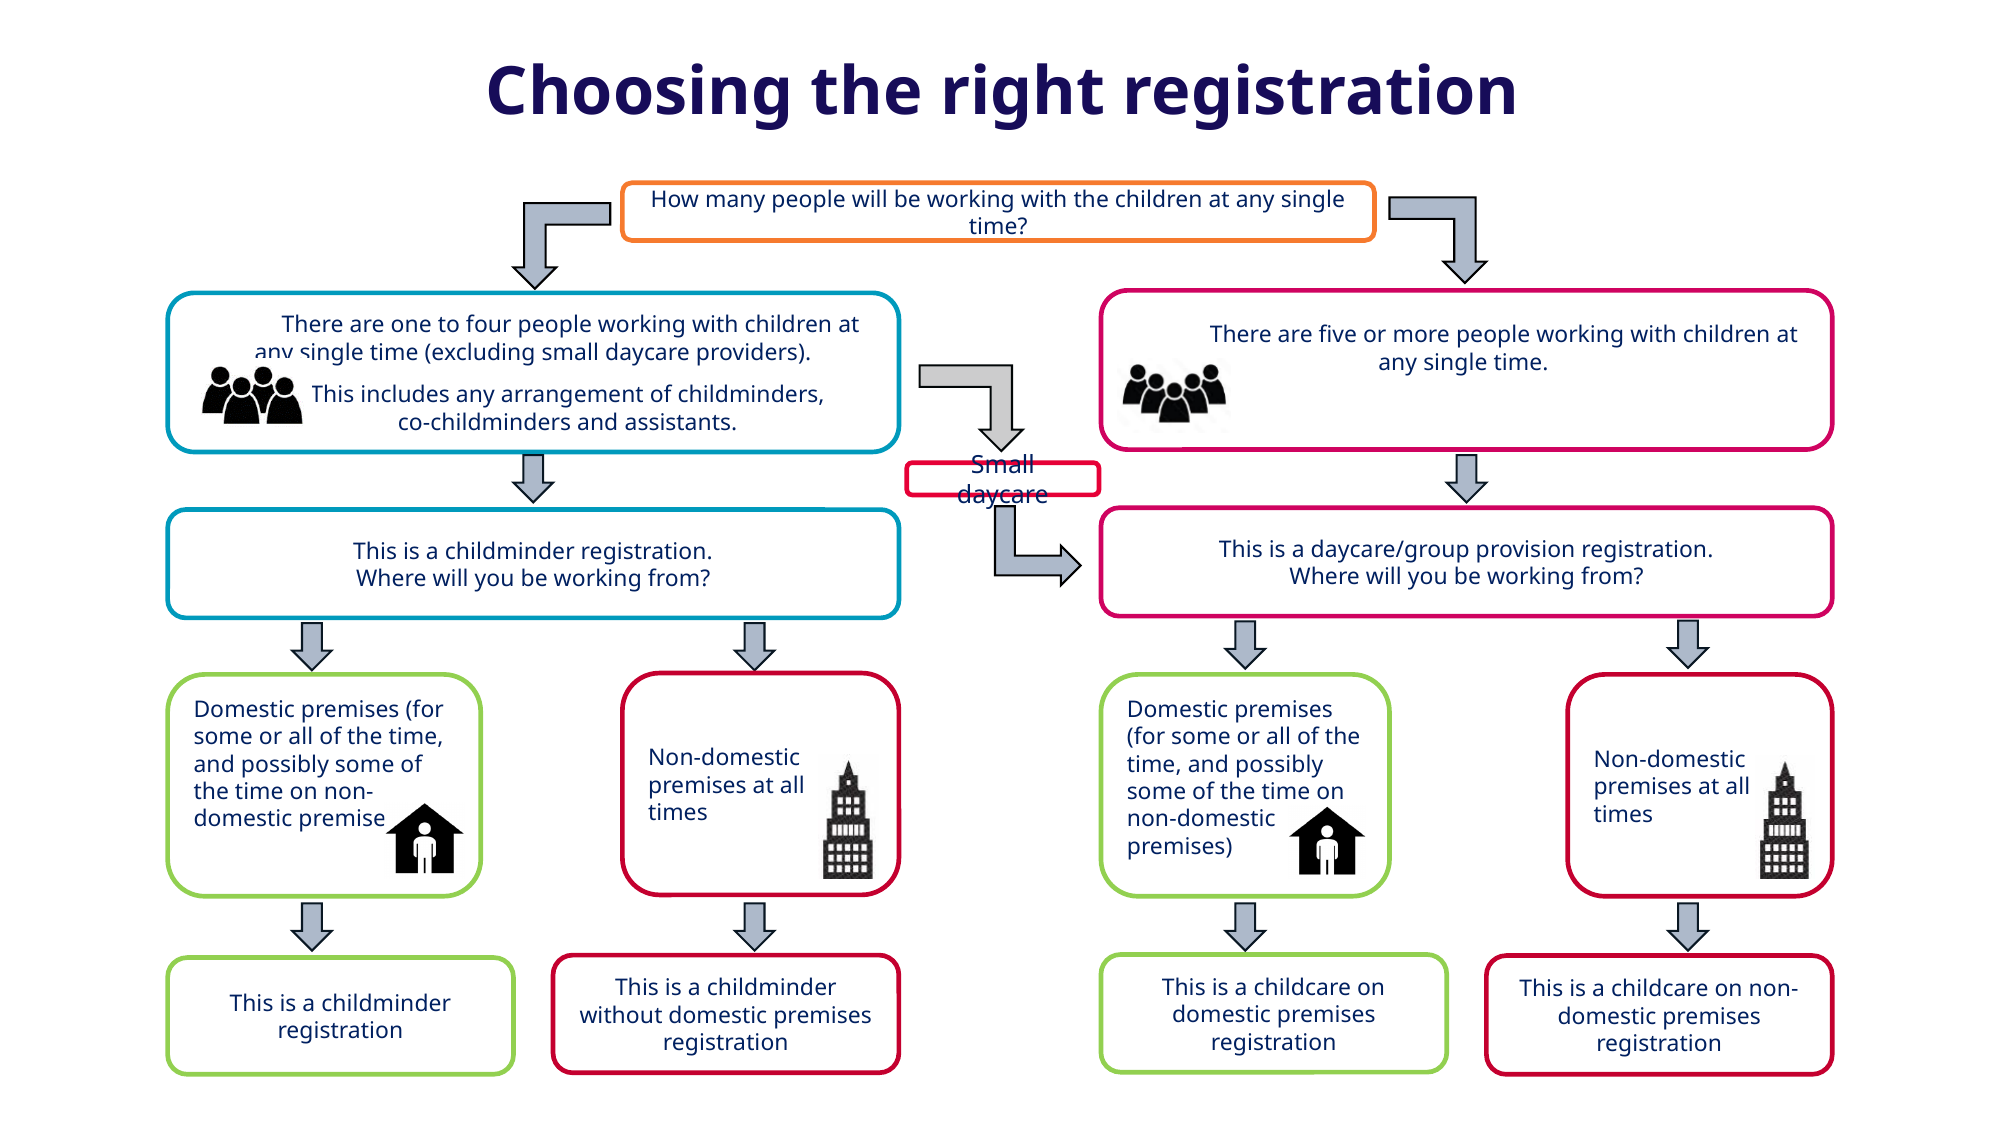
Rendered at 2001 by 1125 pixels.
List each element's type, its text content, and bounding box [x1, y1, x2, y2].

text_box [292, 620, 1708, 671]
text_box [513, 182, 1487, 289]
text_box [292, 903, 1708, 951]
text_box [513, 455, 1487, 503]
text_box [167, 954, 1833, 1075]
title Choosing the right registration [438, 6, 1568, 137]
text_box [167, 290, 1833, 452]
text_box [167, 672, 1833, 897]
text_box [167, 506, 1833, 618]
